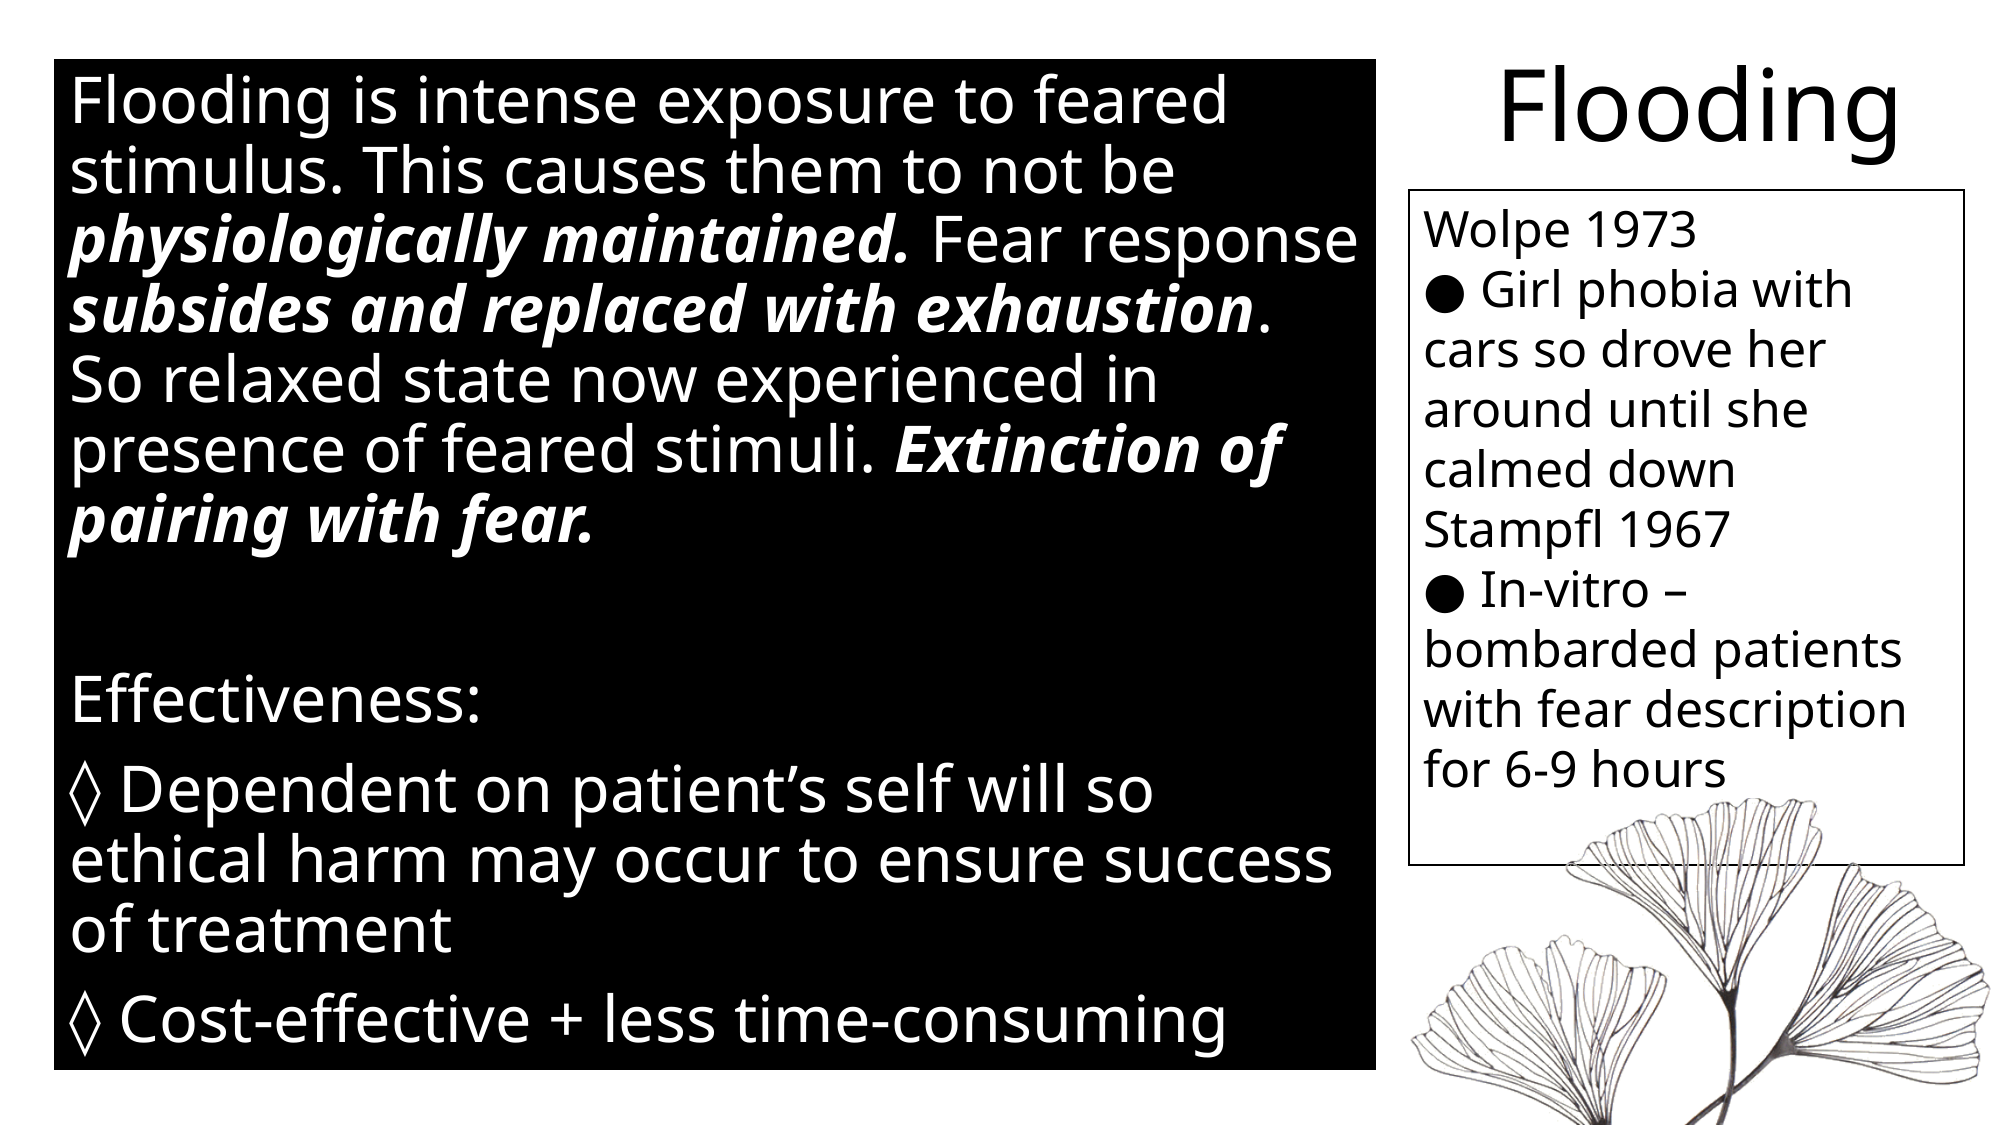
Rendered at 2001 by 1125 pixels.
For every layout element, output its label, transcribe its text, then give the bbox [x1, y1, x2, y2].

picture [1408, 798, 1991, 1125]
text_box Wolpe 1973 ● Girl phobia with cars so drove her around until she calmed down Stampfl 1967 ● In-vitro – bombarded patients with fear description for 6-9 hours [1408, 189, 1965, 798]
title Flooding [1453, 0, 1920, 189]
list Flooding is intense exposure to feared stimulus. This causes them to not be physiologically maintained. Fear response subsides and replaced with exhaustion. So relaxed state now experienced in presence of feared stimuli. Extinction of pairing with fear. Effectiveness: ◊ Dependent on patient’s self will so ethical harm may occur to ensure success of treatment ◊ Cost-effective + less time-consuming [54, 59, 1376, 1070]
